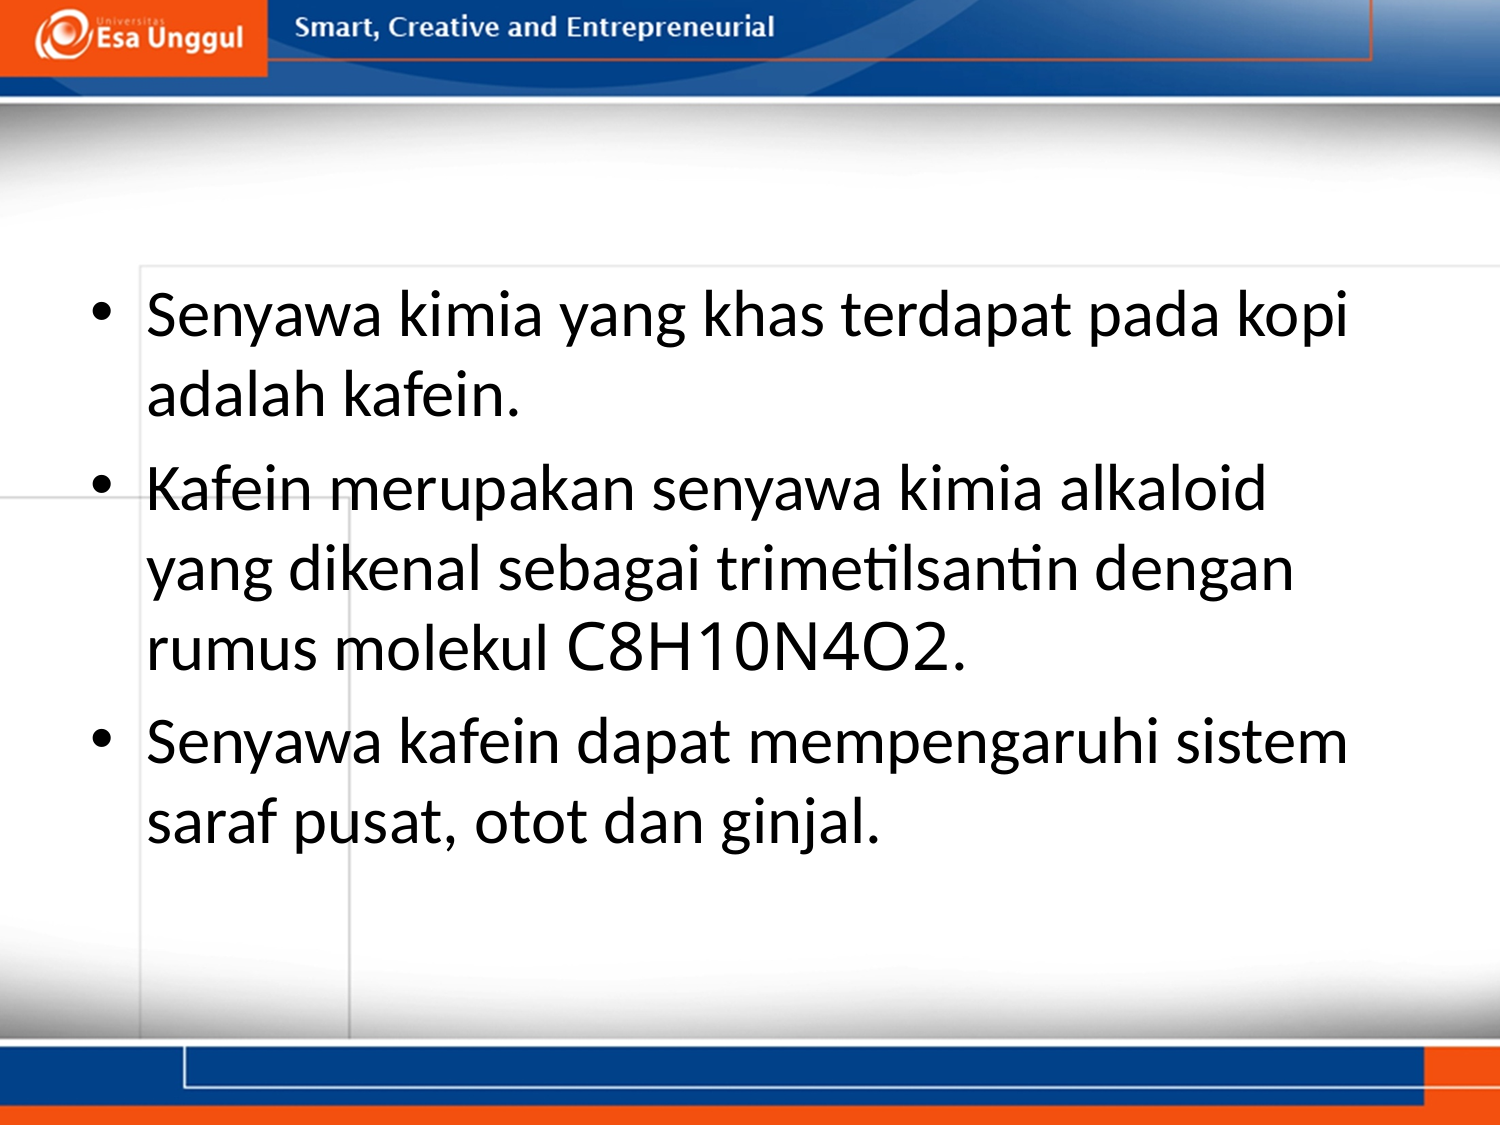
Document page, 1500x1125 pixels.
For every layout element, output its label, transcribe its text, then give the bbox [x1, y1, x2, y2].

picture [0, 0, 1500, 1125]
list Senyawa kimia yang khas terdapat pada kopi adalah kafein. Kafein merupakan senyawa kimia alkaloid yang dikenal sebagai trimetilsantin dengan rumus molekul C8H10N4O2. Senyawa kafein dapat mempengaruhi sistem saraf pusat, otot dan ginjal. [75, 262, 1425, 1005]
